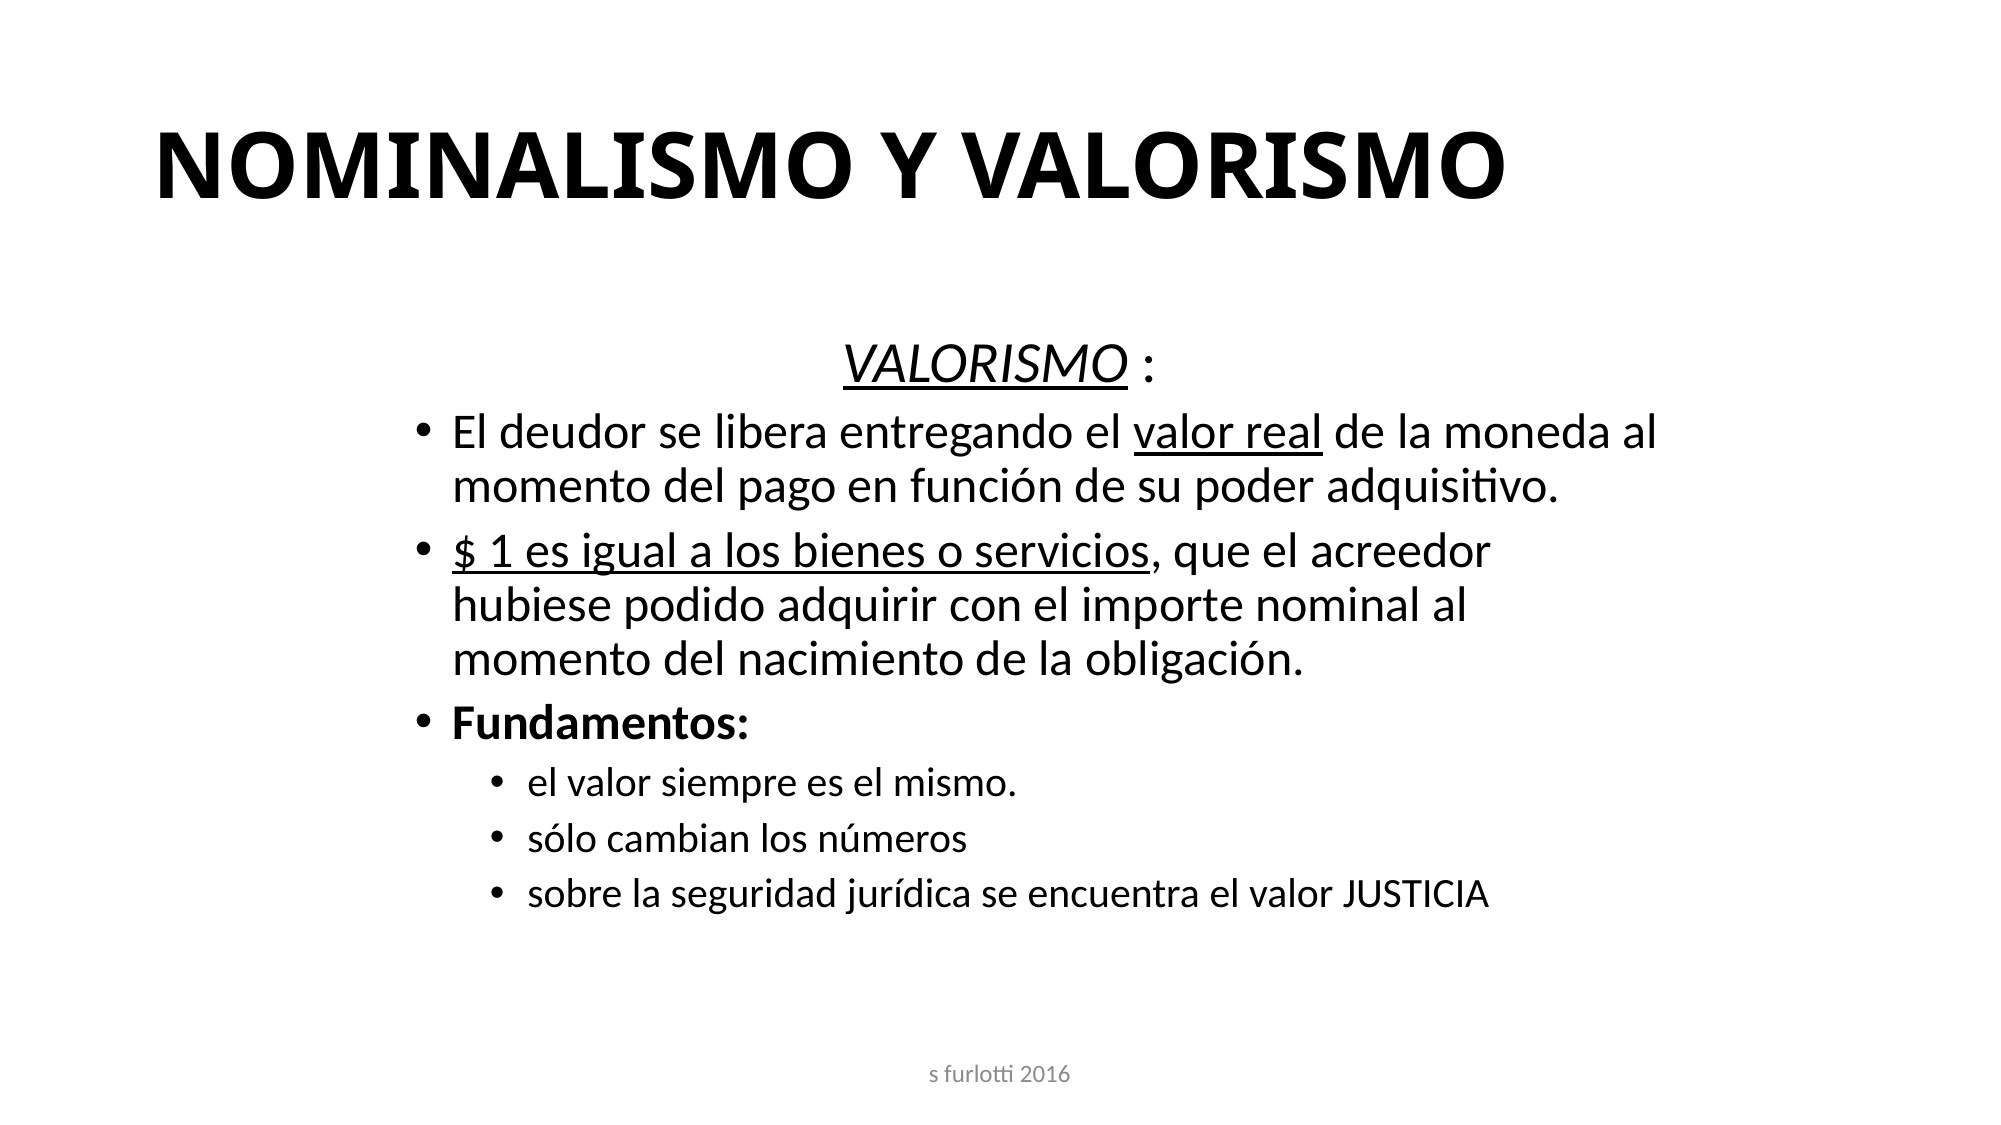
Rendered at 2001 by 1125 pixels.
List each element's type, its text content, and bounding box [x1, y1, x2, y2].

list VALORISMO : El deudor se libera entregando el valor real de la moneda al momento del pago en función de su poder adquisitivo. $ 1 es igual a los bienes o servicios, que el acreedor hubiese podido adquirir con el importe nominal al momento del nacimiento de la obligación. Fundamentos: el valor siempre es el mismo. sólo cambian los números sobre la seguridad jurídica se encuentra el valor JUSTICIA [324, 324, 1675, 1024]
footer s furlotti 2016 [662, 1042, 1338, 1103]
title NOMINALISMO Y VALORISMO [137, 59, 1863, 278]
